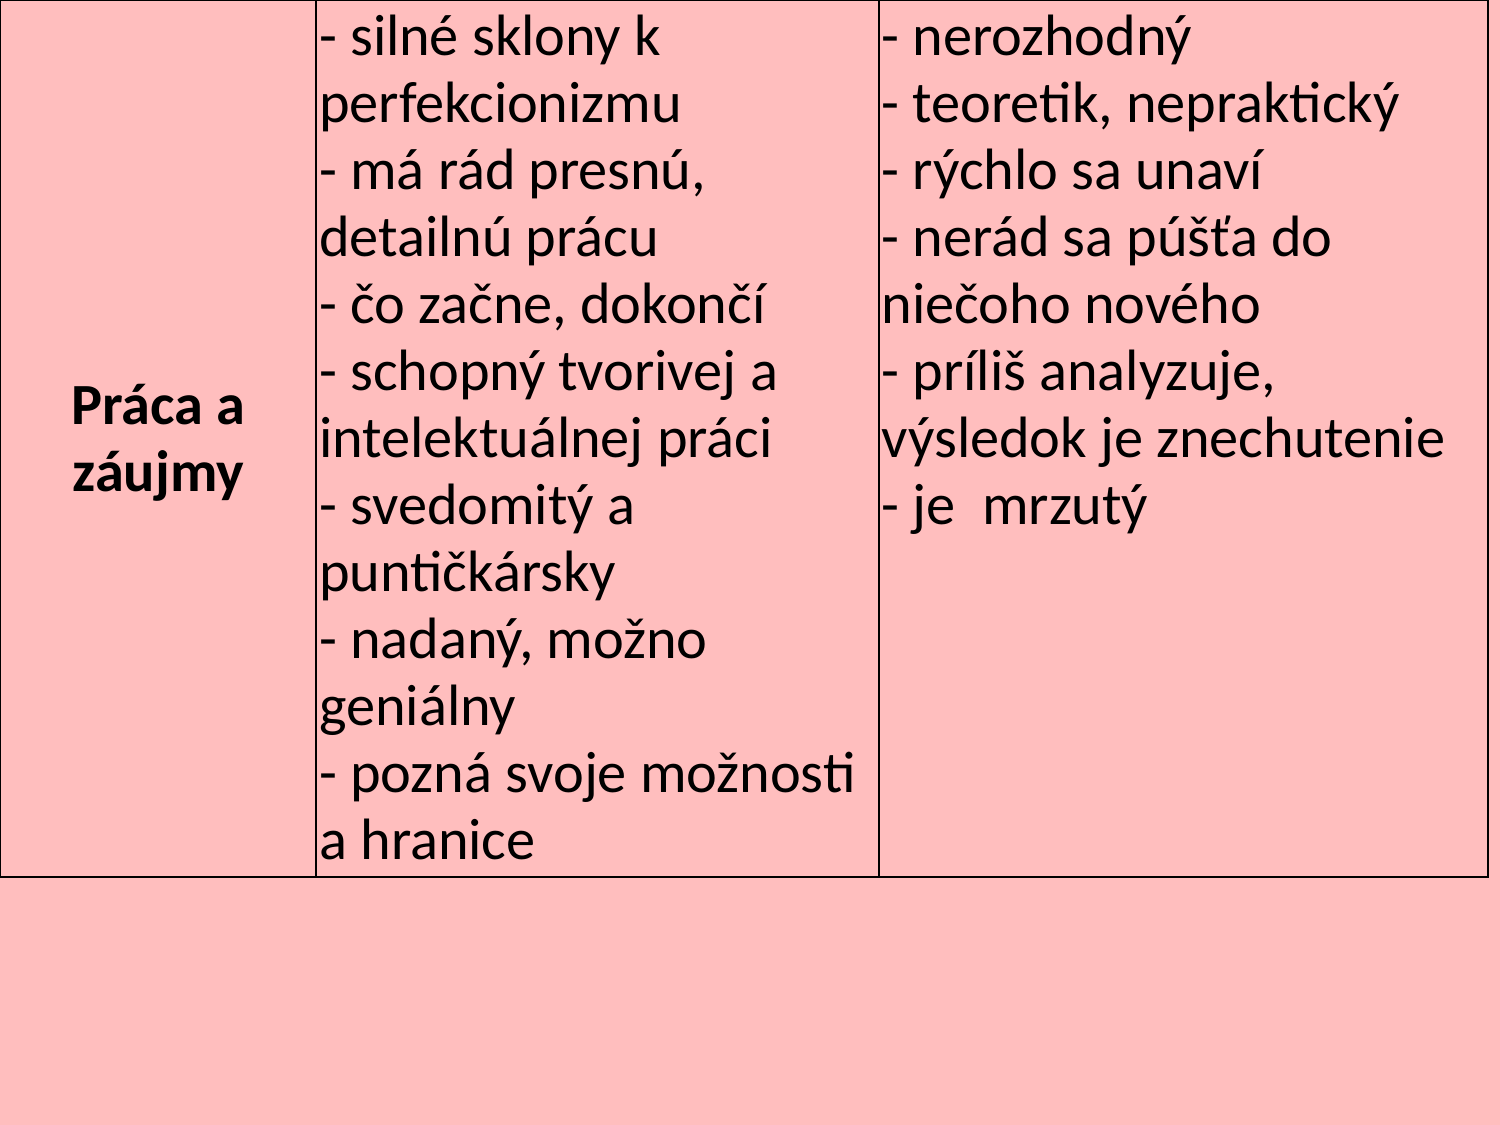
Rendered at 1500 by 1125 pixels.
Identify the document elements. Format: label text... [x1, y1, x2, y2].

table_header - silné sklony k perfekcionizmu - má rád presnú, detailnú prácu - čo začne, dokončí - schopný tvorivej a intelektuálnej práci - svedomitý a puntičkársky - nadaný, možno geniálny - pozná svoje možnosti a hranice [317, 1, 878, 876]
table_header Práca a záujmy [1, 1, 315, 876]
table_header - nerozhodný - teoretik, nepraktický - rýchlo sa unaví - nerád sa púšťa do niečoho nového - príliš analyzuje, výsledok je znechutenie - je mrzutý [880, 1, 1487, 876]
